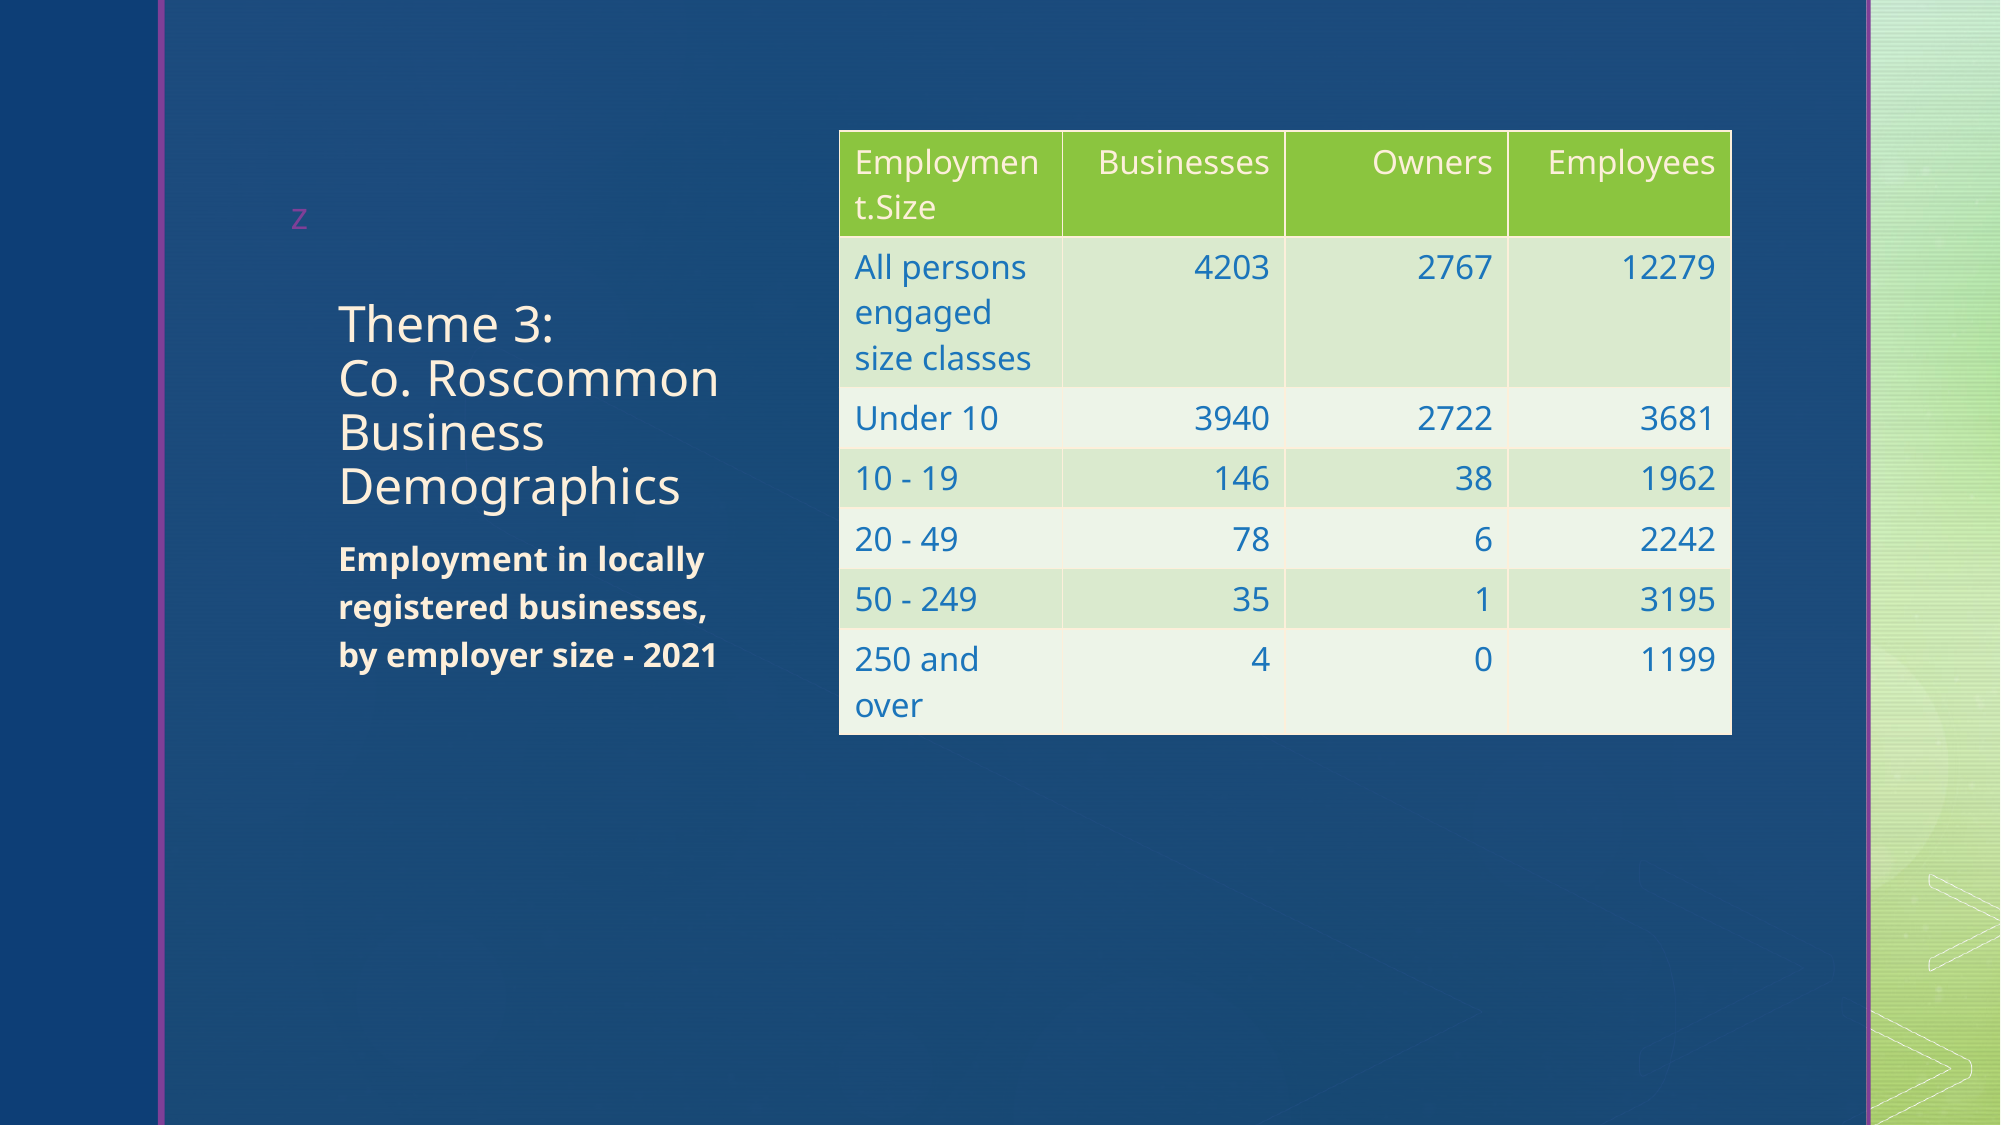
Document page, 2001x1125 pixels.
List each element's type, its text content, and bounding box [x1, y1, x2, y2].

table_cell All persons engaged size classes [840, 238, 1062, 387]
table_cell 0 [1286, 630, 1507, 733]
table_cell 35 [1063, 569, 1284, 628]
table_cell 50 - 249 [840, 569, 1062, 628]
table_cell 12279 [1509, 238, 1730, 387]
table_cell 146 [1063, 449, 1284, 507]
table_cell 1199 [1509, 630, 1730, 733]
table_cell 20 - 49 [840, 509, 1062, 568]
table_cell 38 [1286, 449, 1507, 507]
table_cell 3940 [1063, 388, 1284, 447]
table_cell 78 [1063, 509, 1284, 568]
table_cell 250 and over [840, 630, 1062, 733]
table_cell 2242 [1509, 509, 1730, 568]
table_cell 1962 [1509, 449, 1730, 507]
table_cell 2767 [1286, 238, 1507, 387]
table_header Businesses [1063, 132, 1284, 236]
table_cell Under 10 [840, 388, 1062, 447]
table_header Employment.Size [840, 132, 1062, 236]
table_cell 10 - 19 [840, 449, 1062, 507]
table_header Employees [1509, 132, 1730, 236]
list Employment in locally registered businesses, by employer size - 2021 [323, 522, 761, 915]
table_cell 6 [1286, 509, 1507, 568]
table_header Owners [1286, 132, 1507, 236]
table_cell 2722 [1286, 388, 1507, 447]
table_cell 3681 [1509, 388, 1730, 447]
table_cell 3195 [1509, 569, 1730, 628]
title Theme 3: Co. Roscommon Business Demographics [323, 210, 761, 522]
table_cell 4 [1063, 630, 1284, 733]
table_cell 1 [1286, 569, 1507, 628]
table_cell 4203 [1063, 238, 1284, 387]
picture [1871, 0, 2001, 1125]
